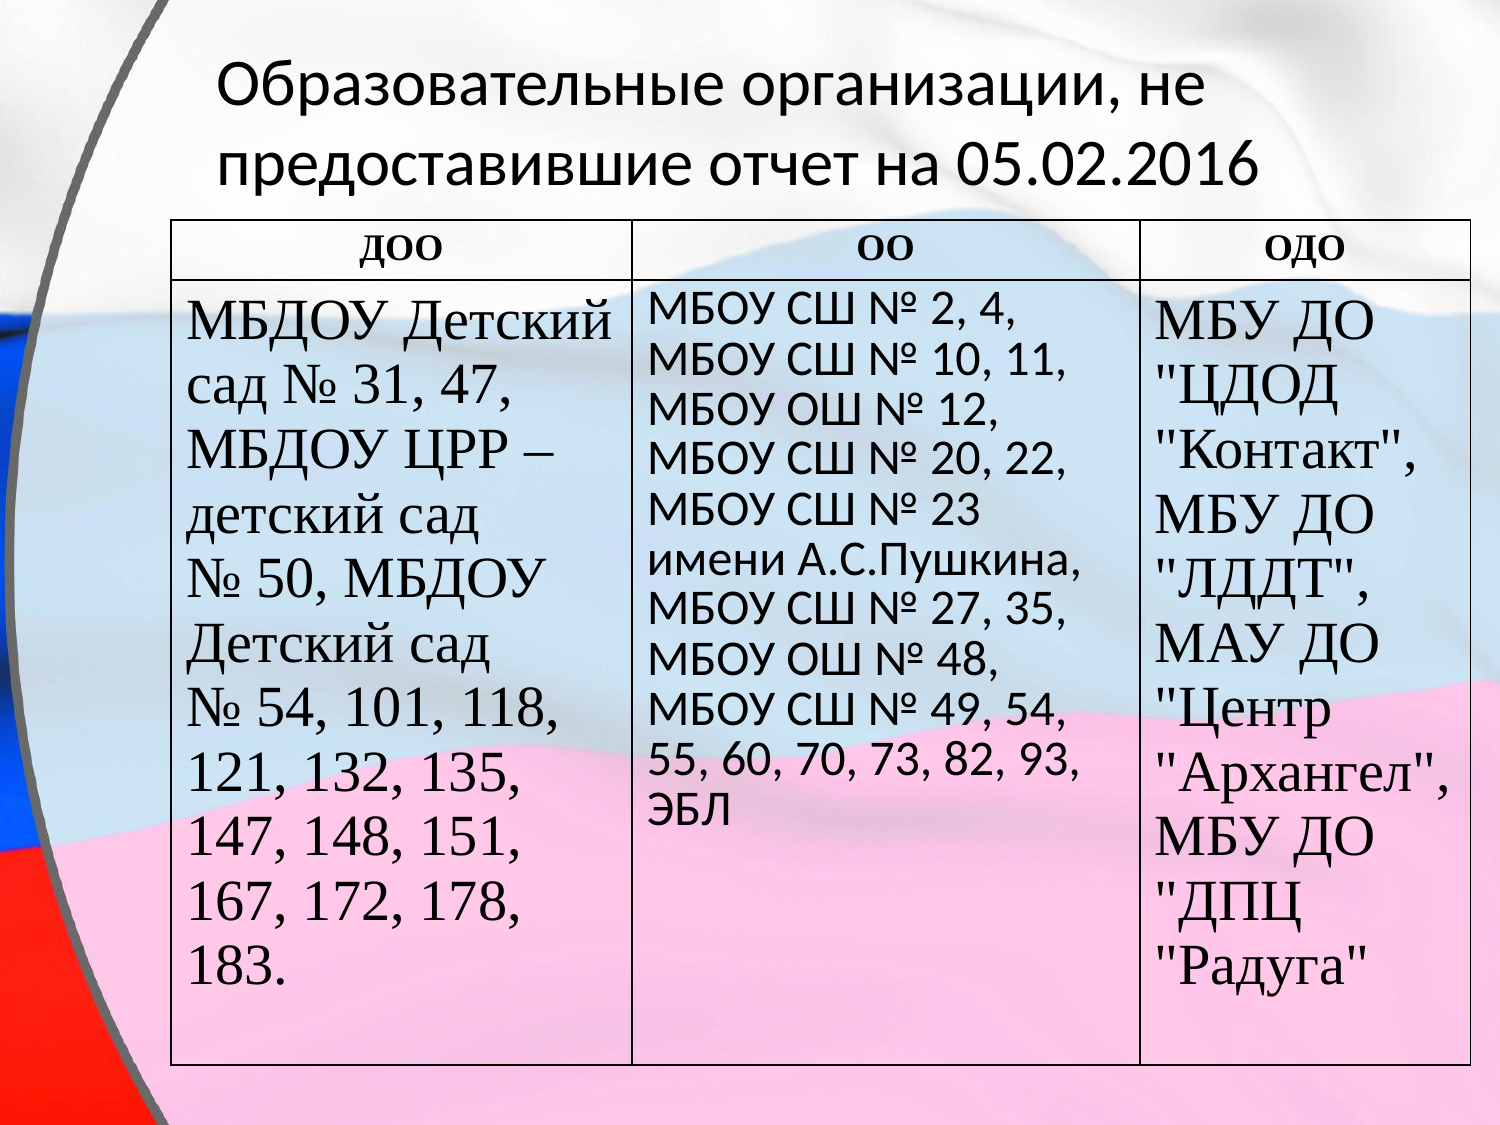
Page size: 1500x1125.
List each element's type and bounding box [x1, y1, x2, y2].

list [0, 0, 1500, 1125]
